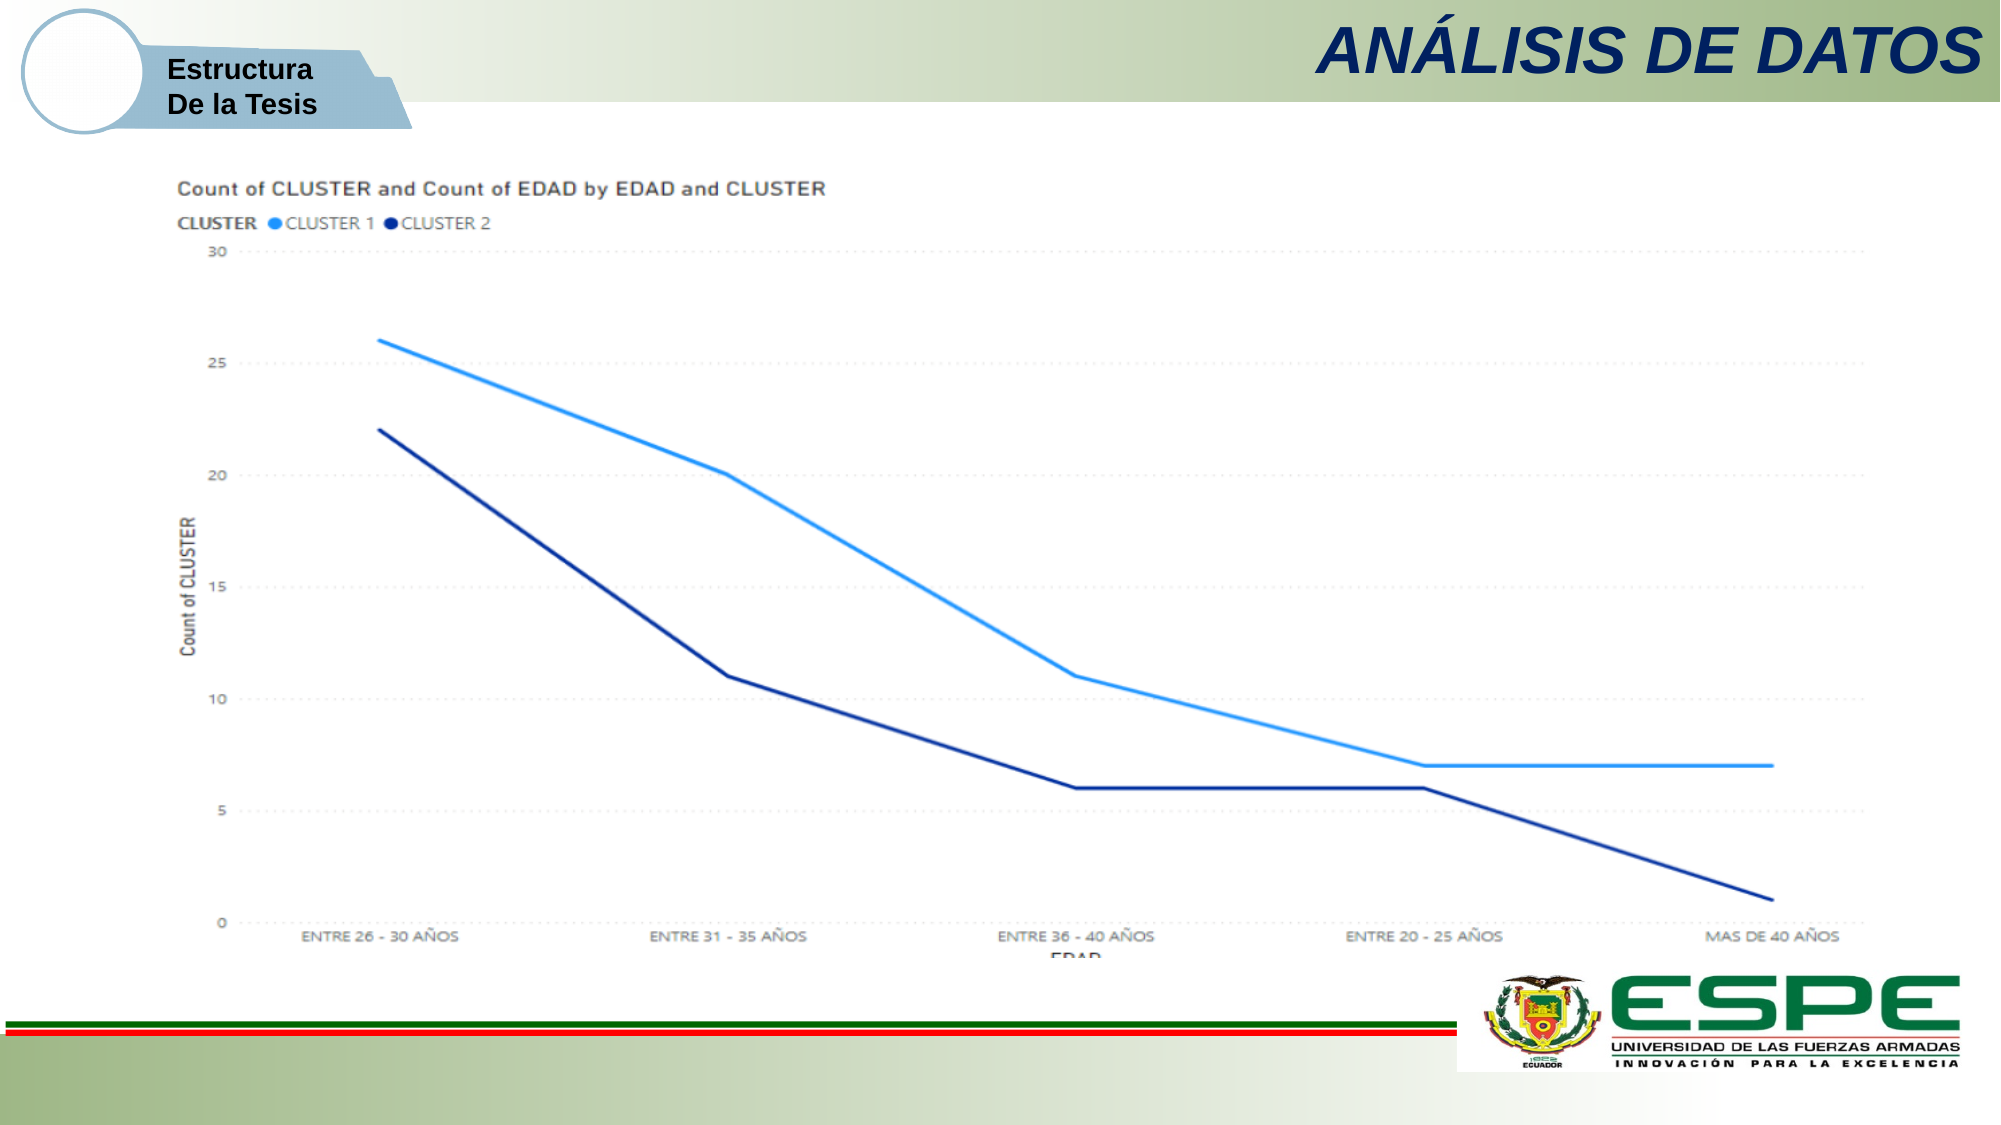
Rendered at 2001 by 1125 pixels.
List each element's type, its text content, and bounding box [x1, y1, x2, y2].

text_box ANÁLISIS DE DATOS [0, 0, 2000, 102]
picture [1456, 968, 1994, 1072]
picture [152, 166, 1870, 958]
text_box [15, 4, 415, 138]
